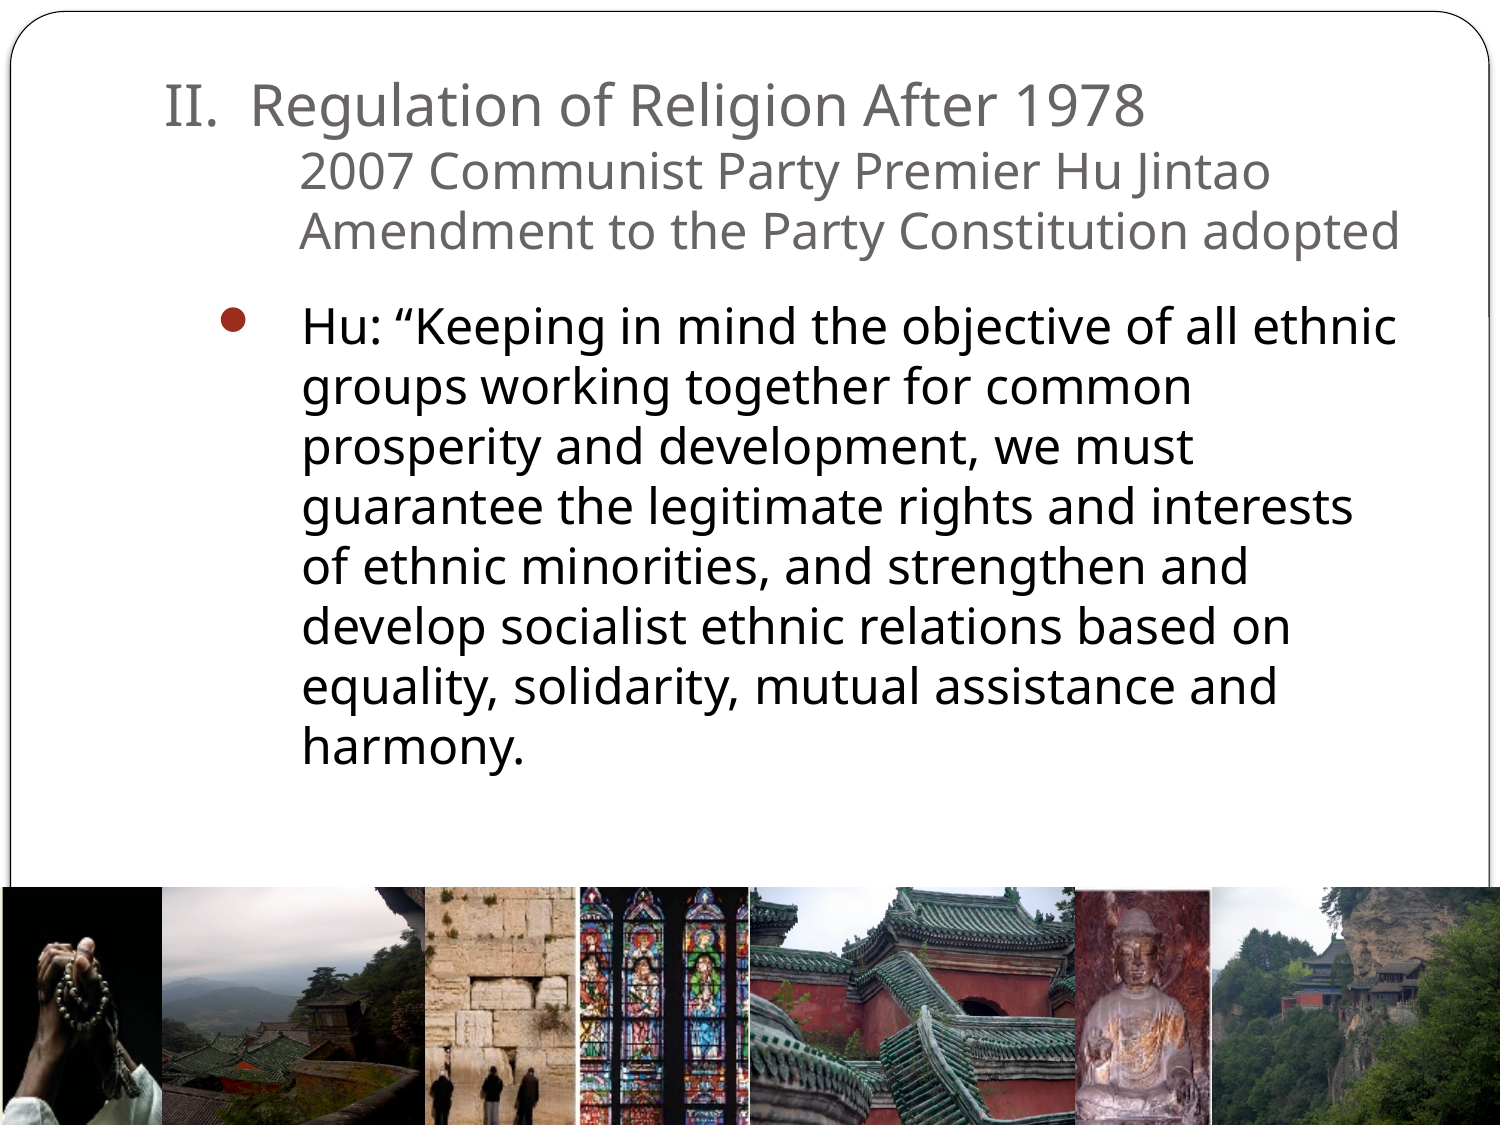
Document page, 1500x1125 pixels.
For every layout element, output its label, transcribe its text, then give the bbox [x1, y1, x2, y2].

text_box [112, 112, 1325, 398]
picture [0, 887, 1500, 1125]
title II. Regulation of Religion After 1978 2007 Communist Party Premier Hu Jintao Amendment to the Party Constitution adopted [150, 45, 1425, 275]
list Hu: “Keeping in mind the objective of all ethnic groups working together for common prosperity and development, we must guarantee the legitimate rights and interests of ethnic minorities, and strengthen and develop socialist ethnic relations based on equality, solidarity, mutual assistance and harmony. [150, 287, 1425, 850]
